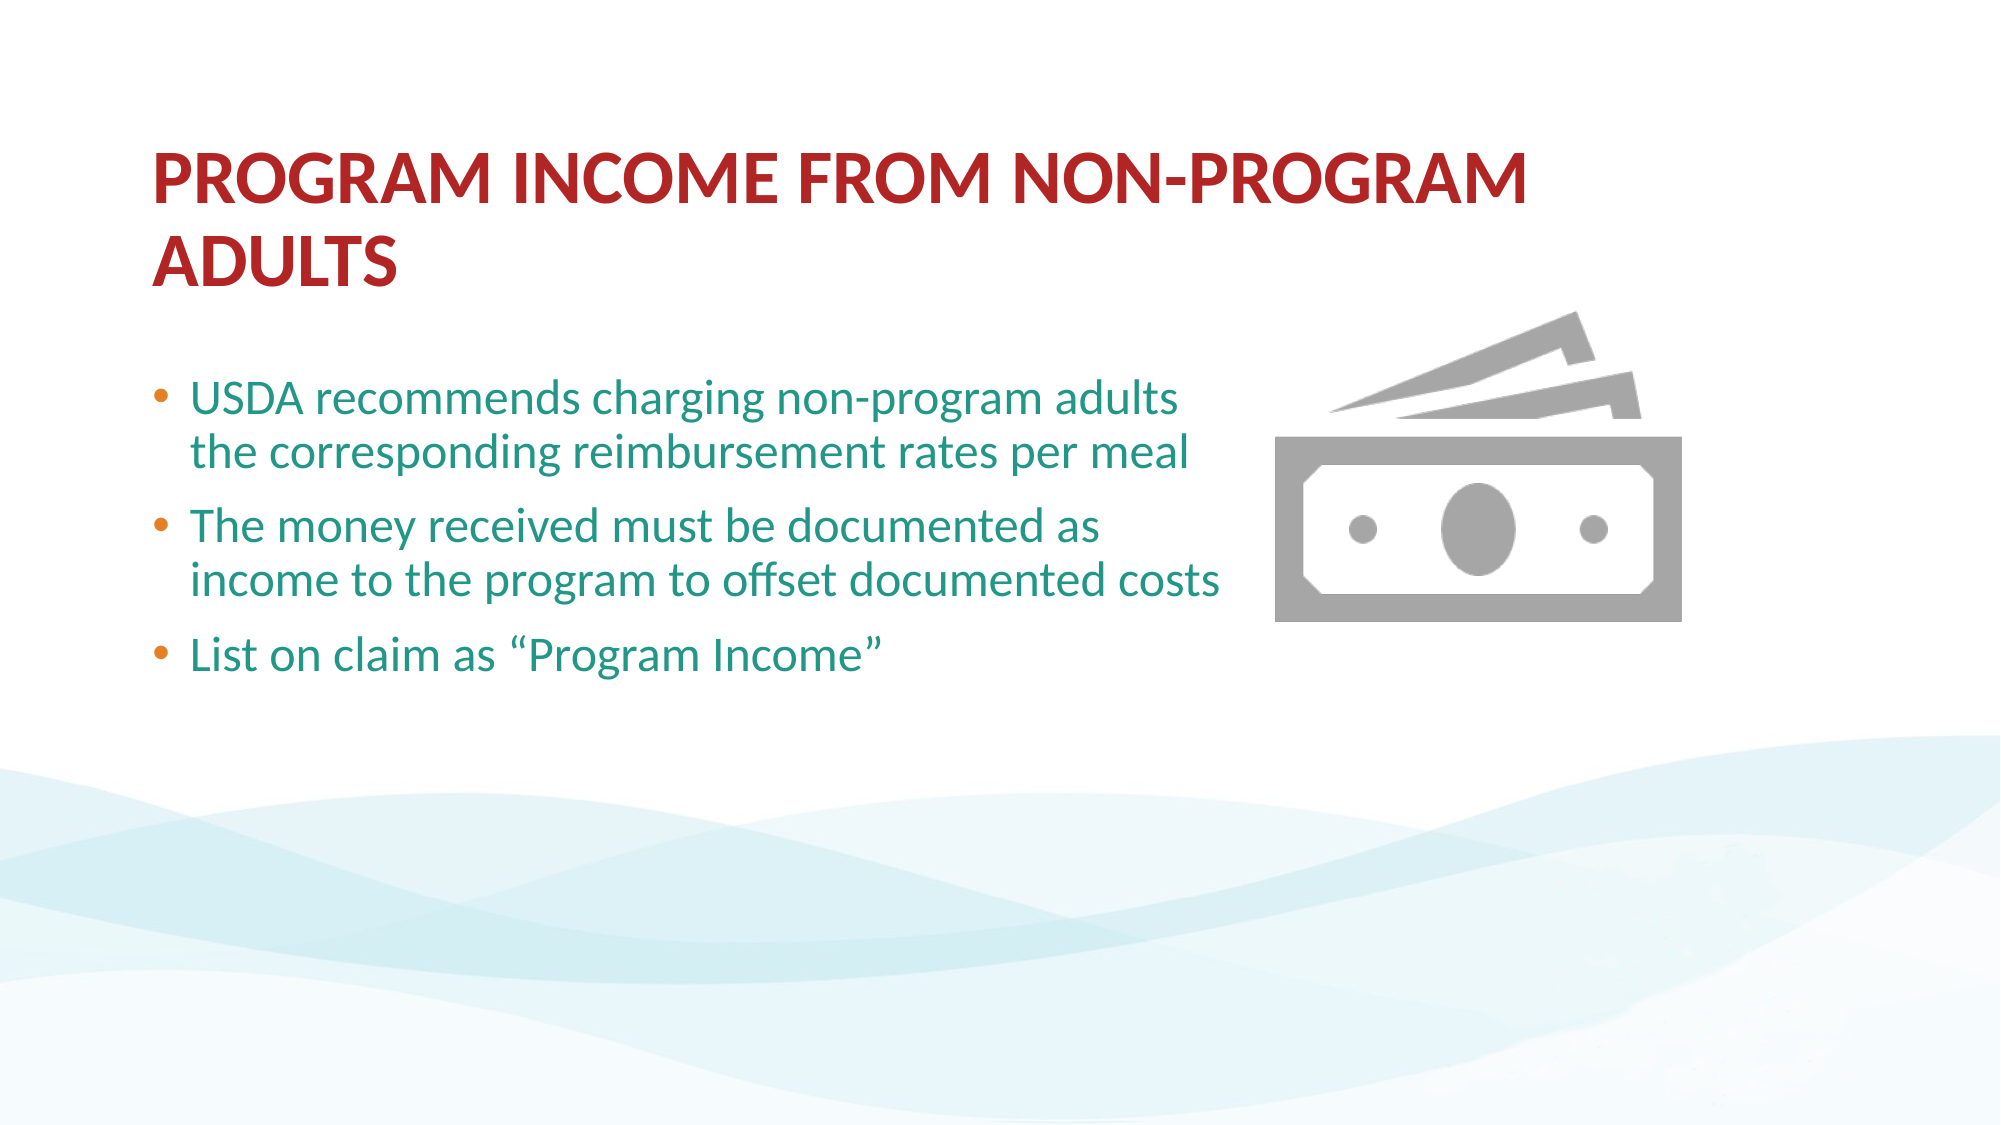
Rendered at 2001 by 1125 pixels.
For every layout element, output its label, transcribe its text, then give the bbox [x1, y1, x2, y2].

title PROGRAM INCOME FROM NON-PROGRAM ADULTS [137, 111, 1601, 329]
list USDA recommends charging non-program adults the corresponding reimbursement rates per meal The money received must be documented as income to the program to offset documented costs List on claim as “Program Income” [137, 363, 1237, 1078]
picture [0, 0, 2001, 1125]
